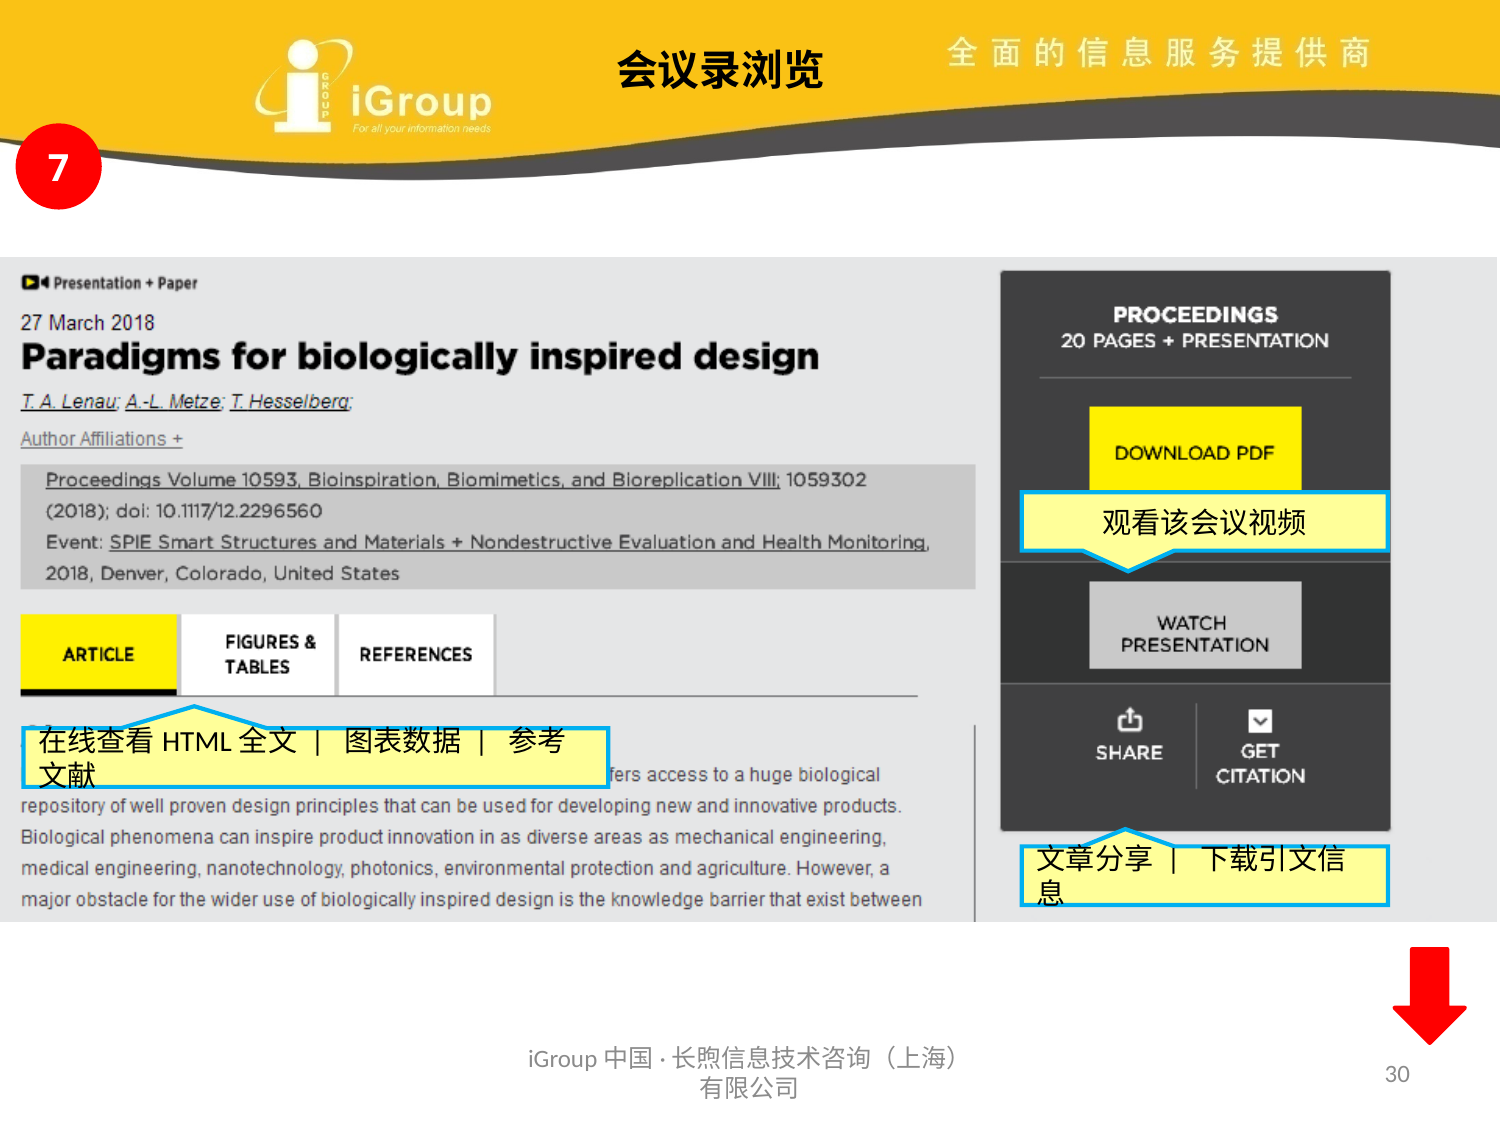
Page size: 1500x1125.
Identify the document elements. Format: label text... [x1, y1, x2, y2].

text_box 会议录浏览 [537, 36, 904, 101]
picture [0, 0, 1500, 1125]
footer iGroup中国·长煦信息技术咨询（上海）有限公司 [512, 1042, 988, 1103]
slide_number 30 [1074, 1042, 1425, 1103]
text_box 7 [15, 123, 102, 210]
text_box [1392, 947, 1467, 1046]
